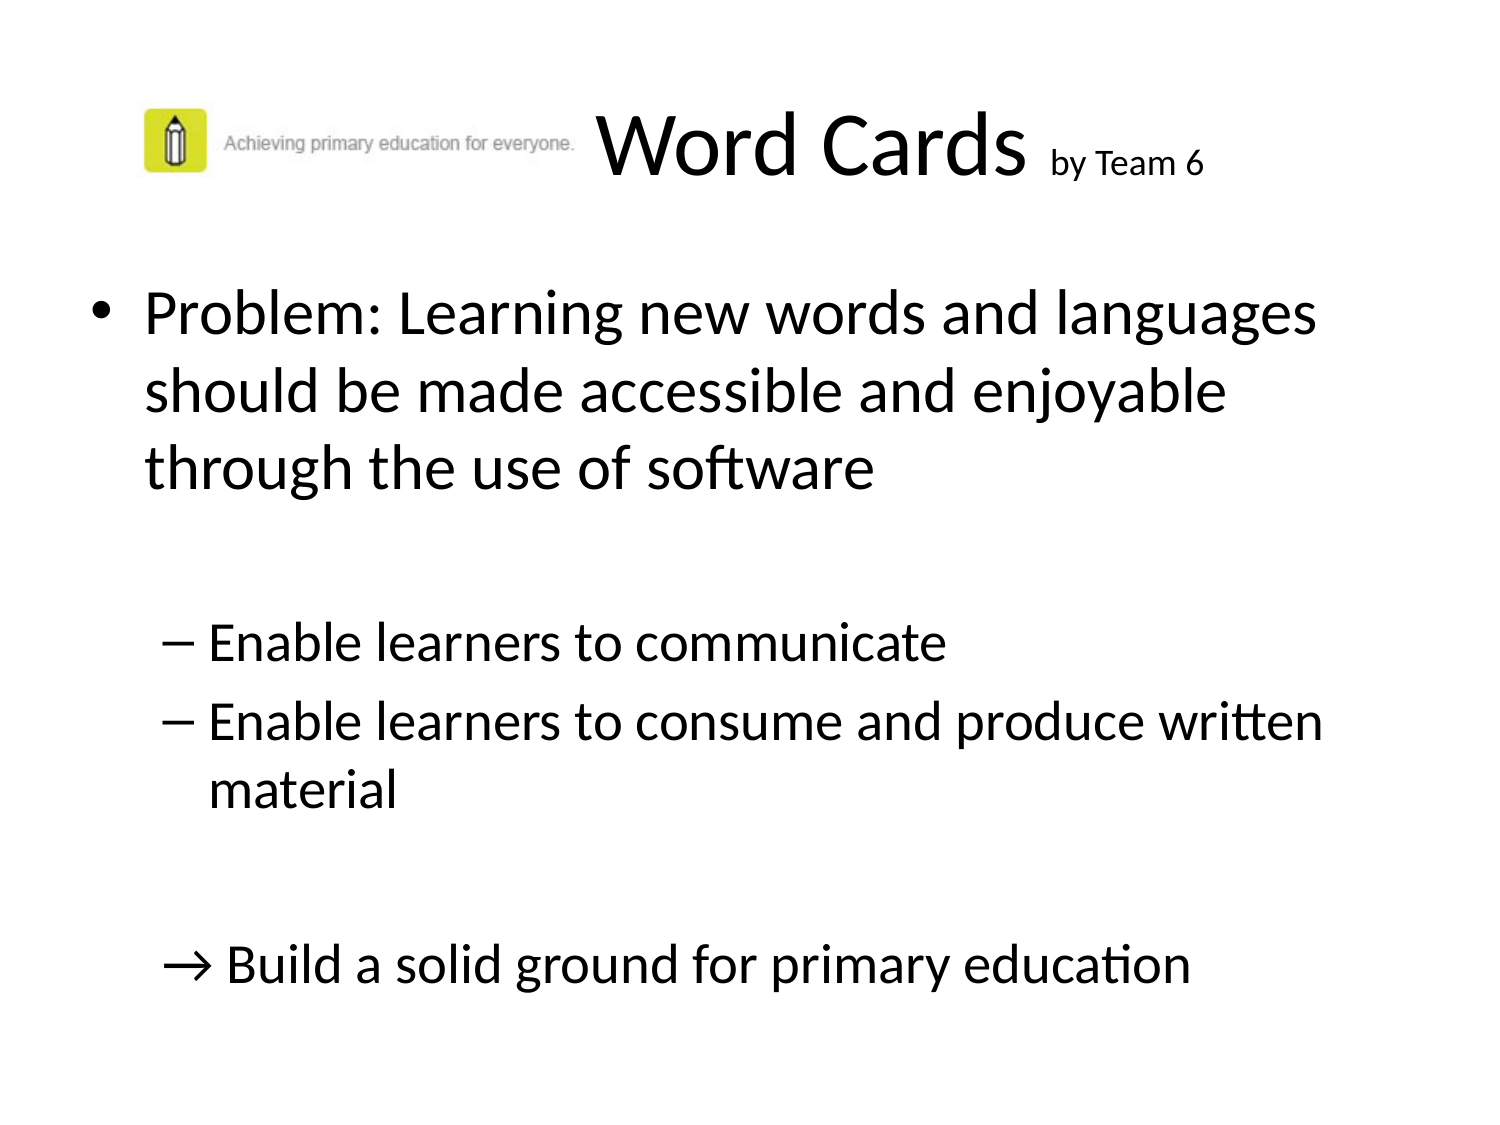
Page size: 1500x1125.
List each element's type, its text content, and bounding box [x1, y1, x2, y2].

title Word Cards by Team 6 [75, 45, 1425, 233]
list Problem: Learning new words and languages should be made accessible and enjoyable through the use of software Enable learners to communicate Enable learners to consume and produce written material → Build a solid ground for primary education [75, 262, 1425, 1005]
picture [135, 101, 588, 179]
